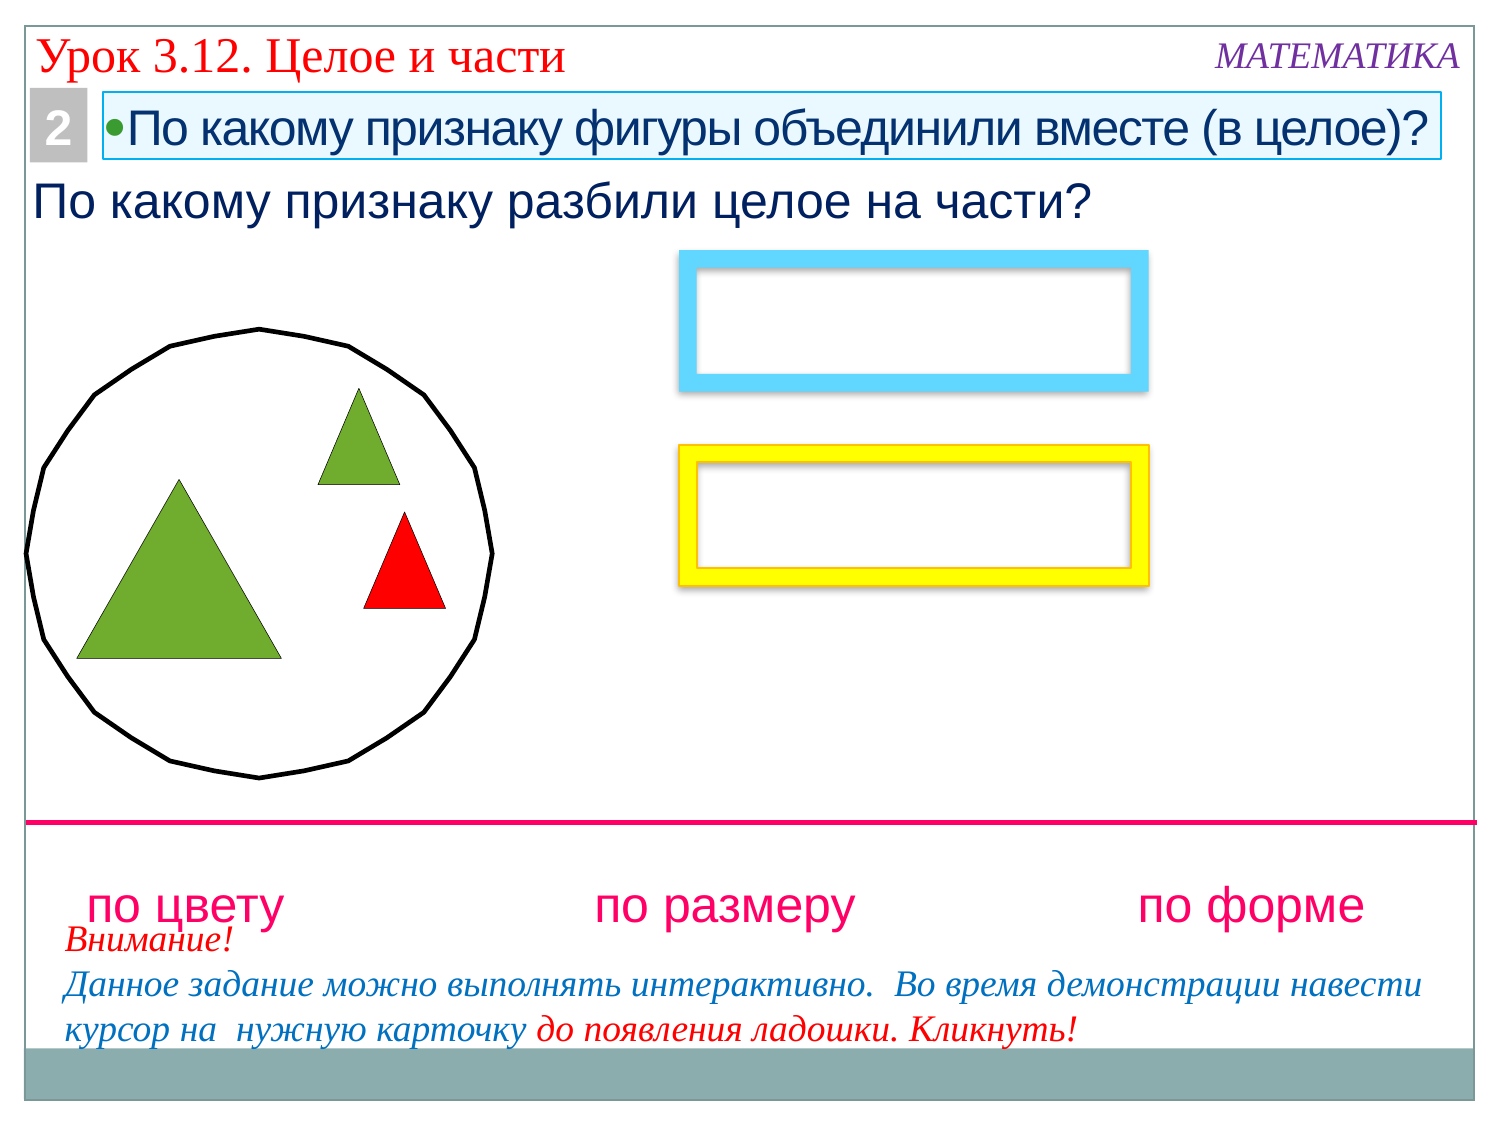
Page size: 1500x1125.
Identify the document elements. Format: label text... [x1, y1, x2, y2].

text_box [678, 249, 1150, 393]
text_box по размеру [579, 864, 880, 907]
text_box по форме [1122, 864, 1424, 940]
text_box Урок 3.12. Целое и части [20, 14, 627, 90]
text_box [102, 91, 1442, 160]
text_box МАТЕМАТИКА [1200, 23, 1476, 84]
text_box 2 [29, 87, 88, 160]
text_box [362, 511, 447, 610]
text_box [25, 328, 494, 779]
text_box [317, 387, 401, 486]
text_box [75, 478, 283, 660]
text_box по цвету [71, 864, 372, 907]
text_box По какому признаку фигуры объединили вместе (в целое)? [91, 88, 1465, 163]
text_box [678, 444, 1150, 587]
text_box По какому признаку разбили целое на части? [17, 160, 1117, 236]
text_box Внимание! Данное задание можно выполнять интерактивно. Во время демонстрации навести курсор на нужную карточку до появления ладошки. Кликнуть! [49, 907, 1483, 1057]
